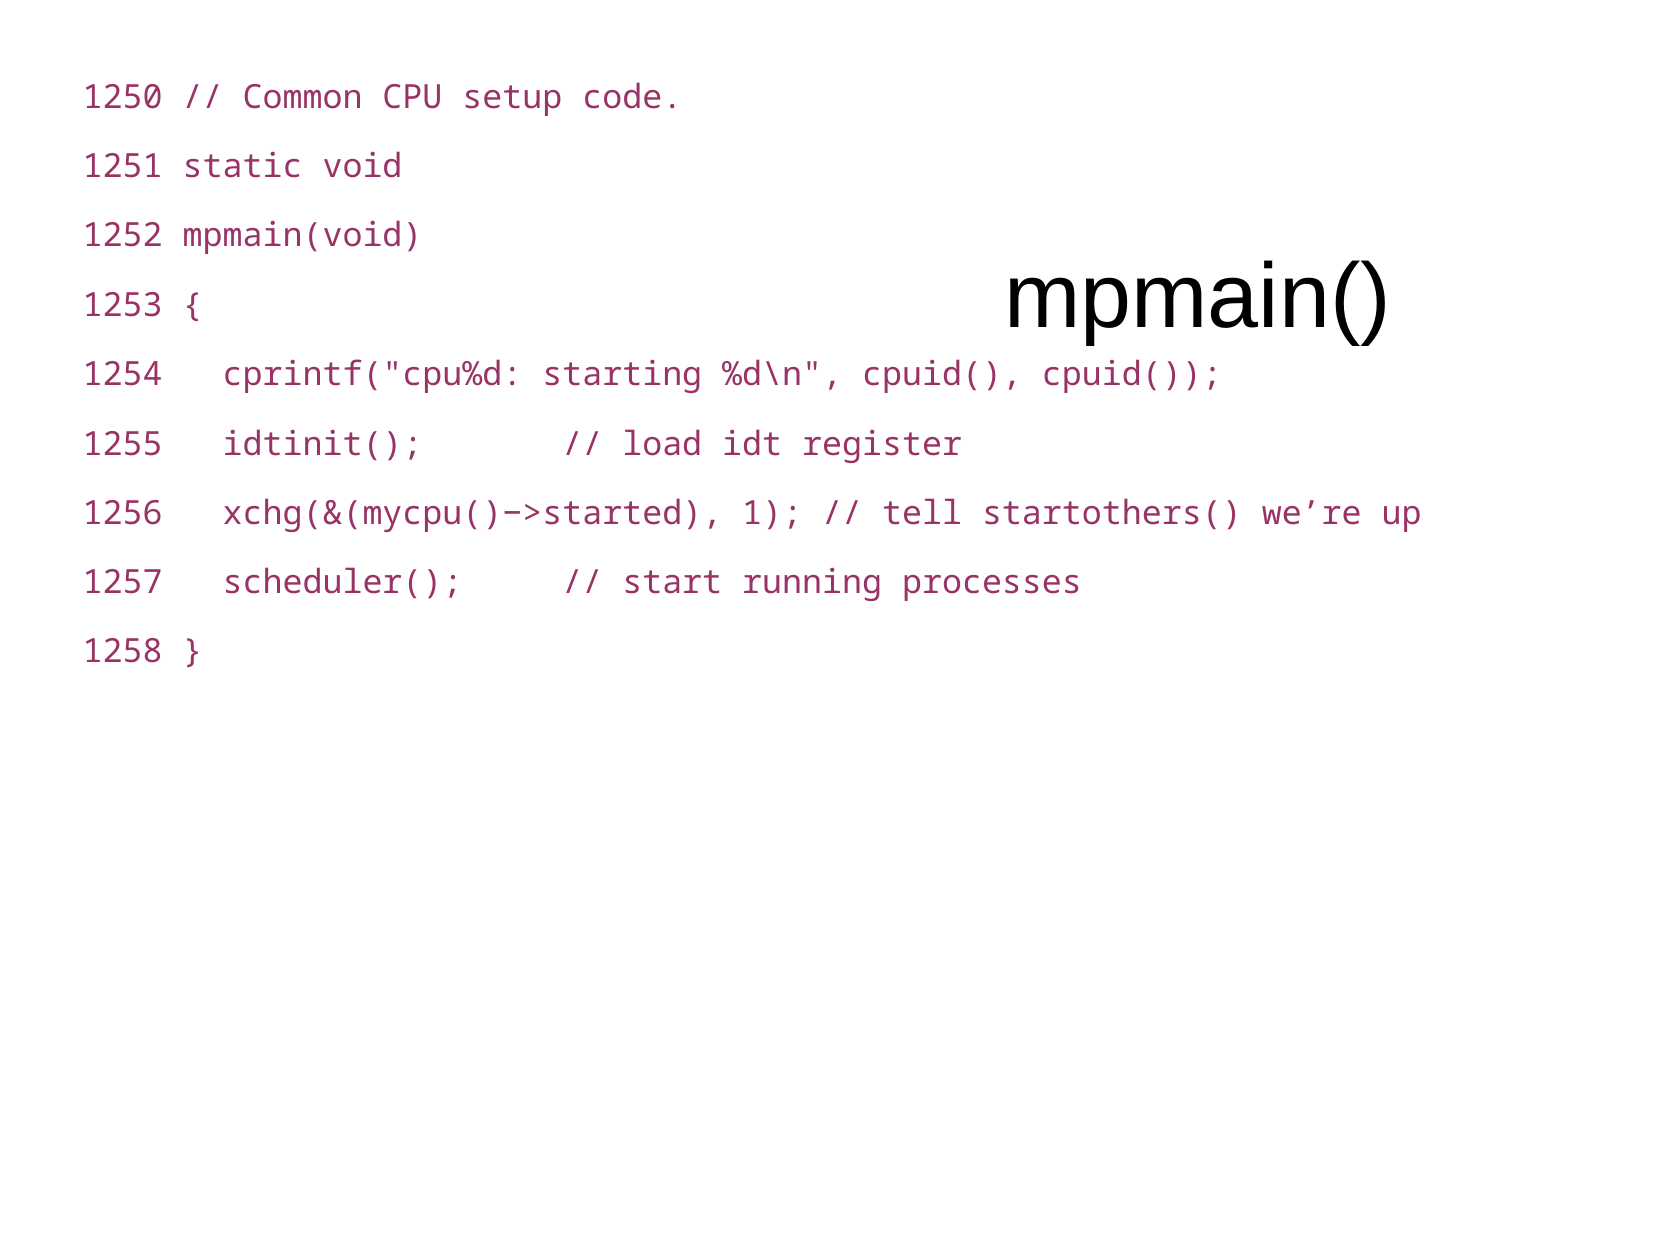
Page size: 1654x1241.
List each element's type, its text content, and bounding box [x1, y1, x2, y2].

title mpmain() [750, 187, 1646, 395]
list 1250 // Common CPU setup code. 1251 static void 1252 mpmain(void) 1253 { 1254 cprintf("cpu%d: starting %d\n", cpuid(), cpuid()); 1255 idtinit(); // load idt register 1256 xchg(&(mycpu()−>started), 1); // tell startothers() we’re up 1257 scheduler(); // start running processes 1258 } [82, 75, 1571, 1163]
